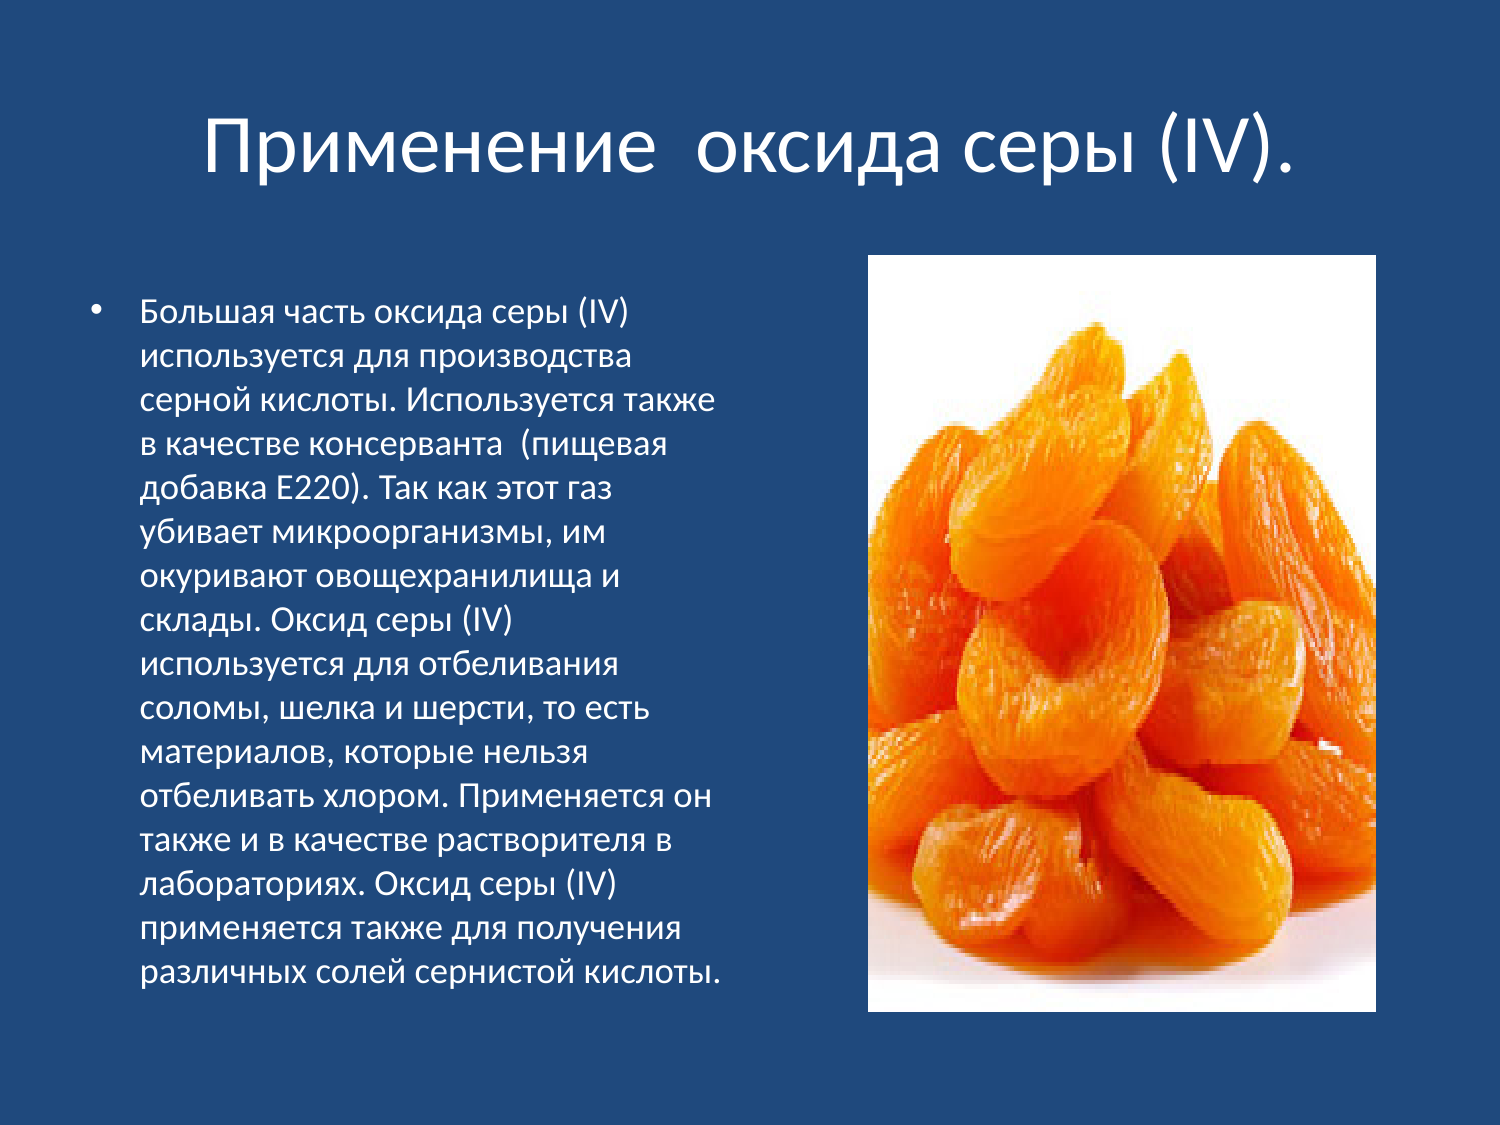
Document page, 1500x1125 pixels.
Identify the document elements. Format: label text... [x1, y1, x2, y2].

title Применение оксида серы (IV). [75, 45, 1425, 233]
picture [867, 255, 1377, 1012]
list Большая часть оксида серы (IV) используется для производства серной кислоты. Используется также в качестве консерванта (пищевая добавка Е220). Так как этот газ убивает микроорганизмы, им окуривают овощехранилища и склады. Оксид серы (IV) используется для отбеливания соломы, шелка и шерсти, то есть материалов, которые нельзя отбеливать хлором. Применяется он также и в качестве растворителя в лабораториях. Оксид серы (IV) применяется также для получения различных солей сернистой кислоты. [75, 255, 738, 1059]
